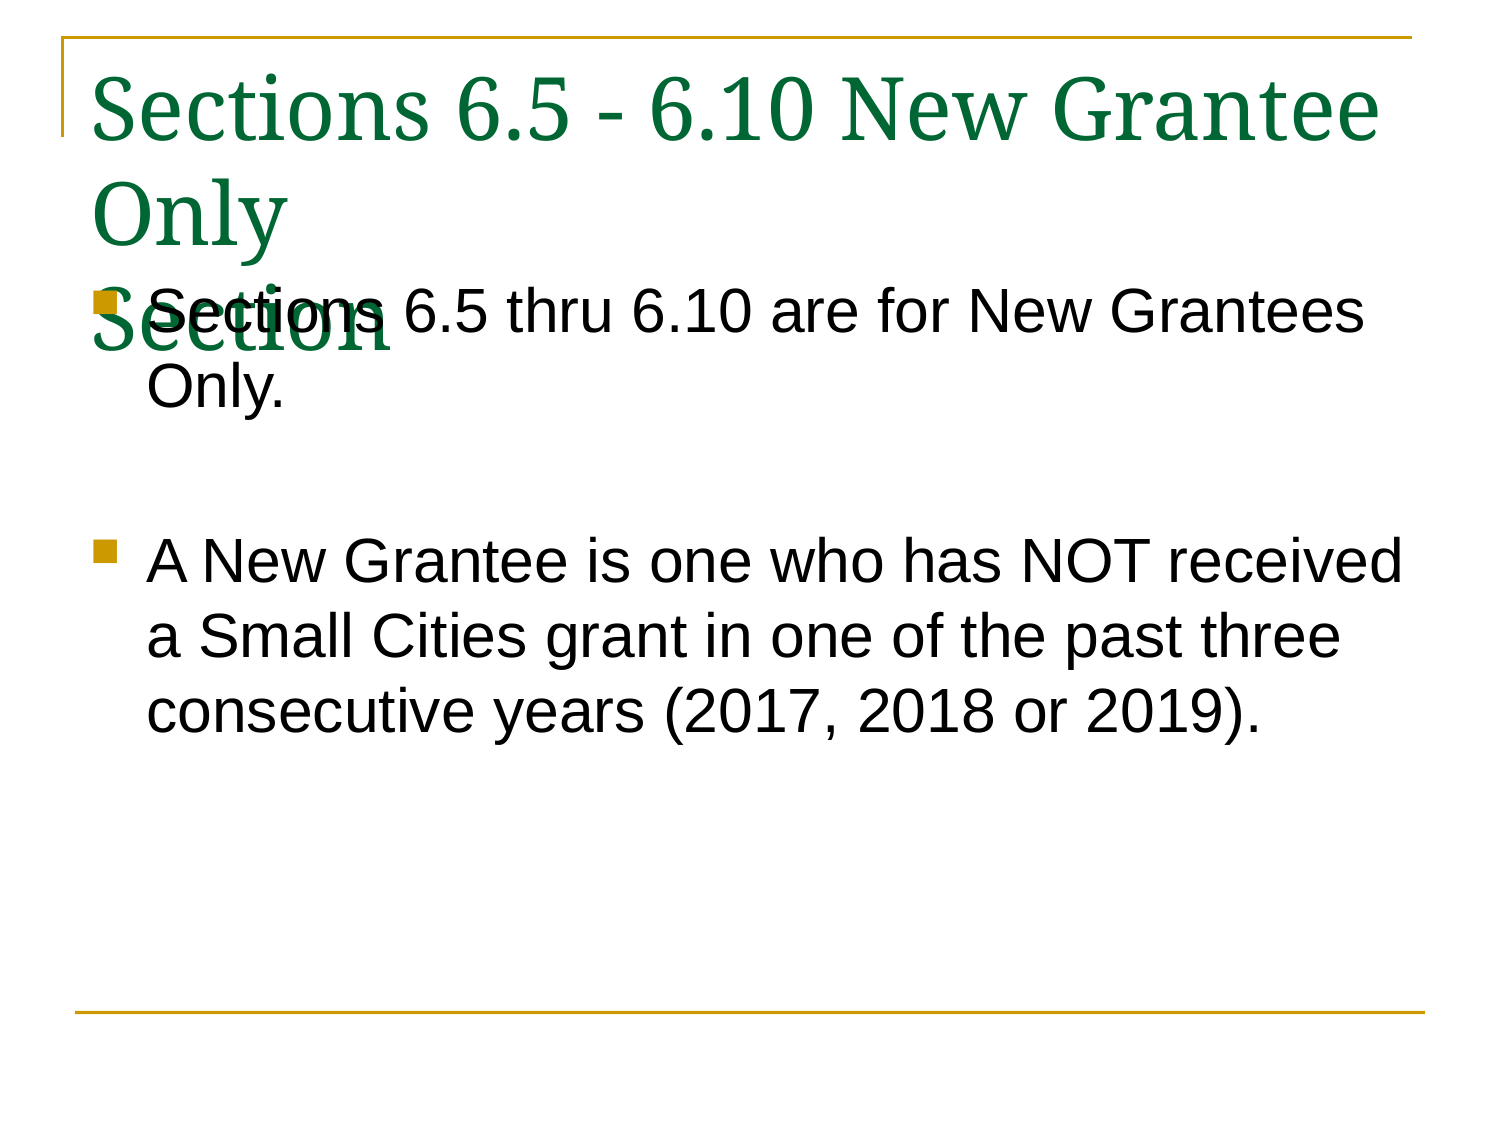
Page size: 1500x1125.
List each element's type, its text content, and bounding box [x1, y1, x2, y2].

title Sections 6.5 - 6.10 New Grantee Only Section [75, 45, 1425, 262]
list Sections 6.5 thru 6.10 are for New Grantees Only. A New Grantee is one who has NOT received a Small Cities grant in one of the past three consecutive years (2017, 2018 or 2019). [75, 262, 1425, 1006]
